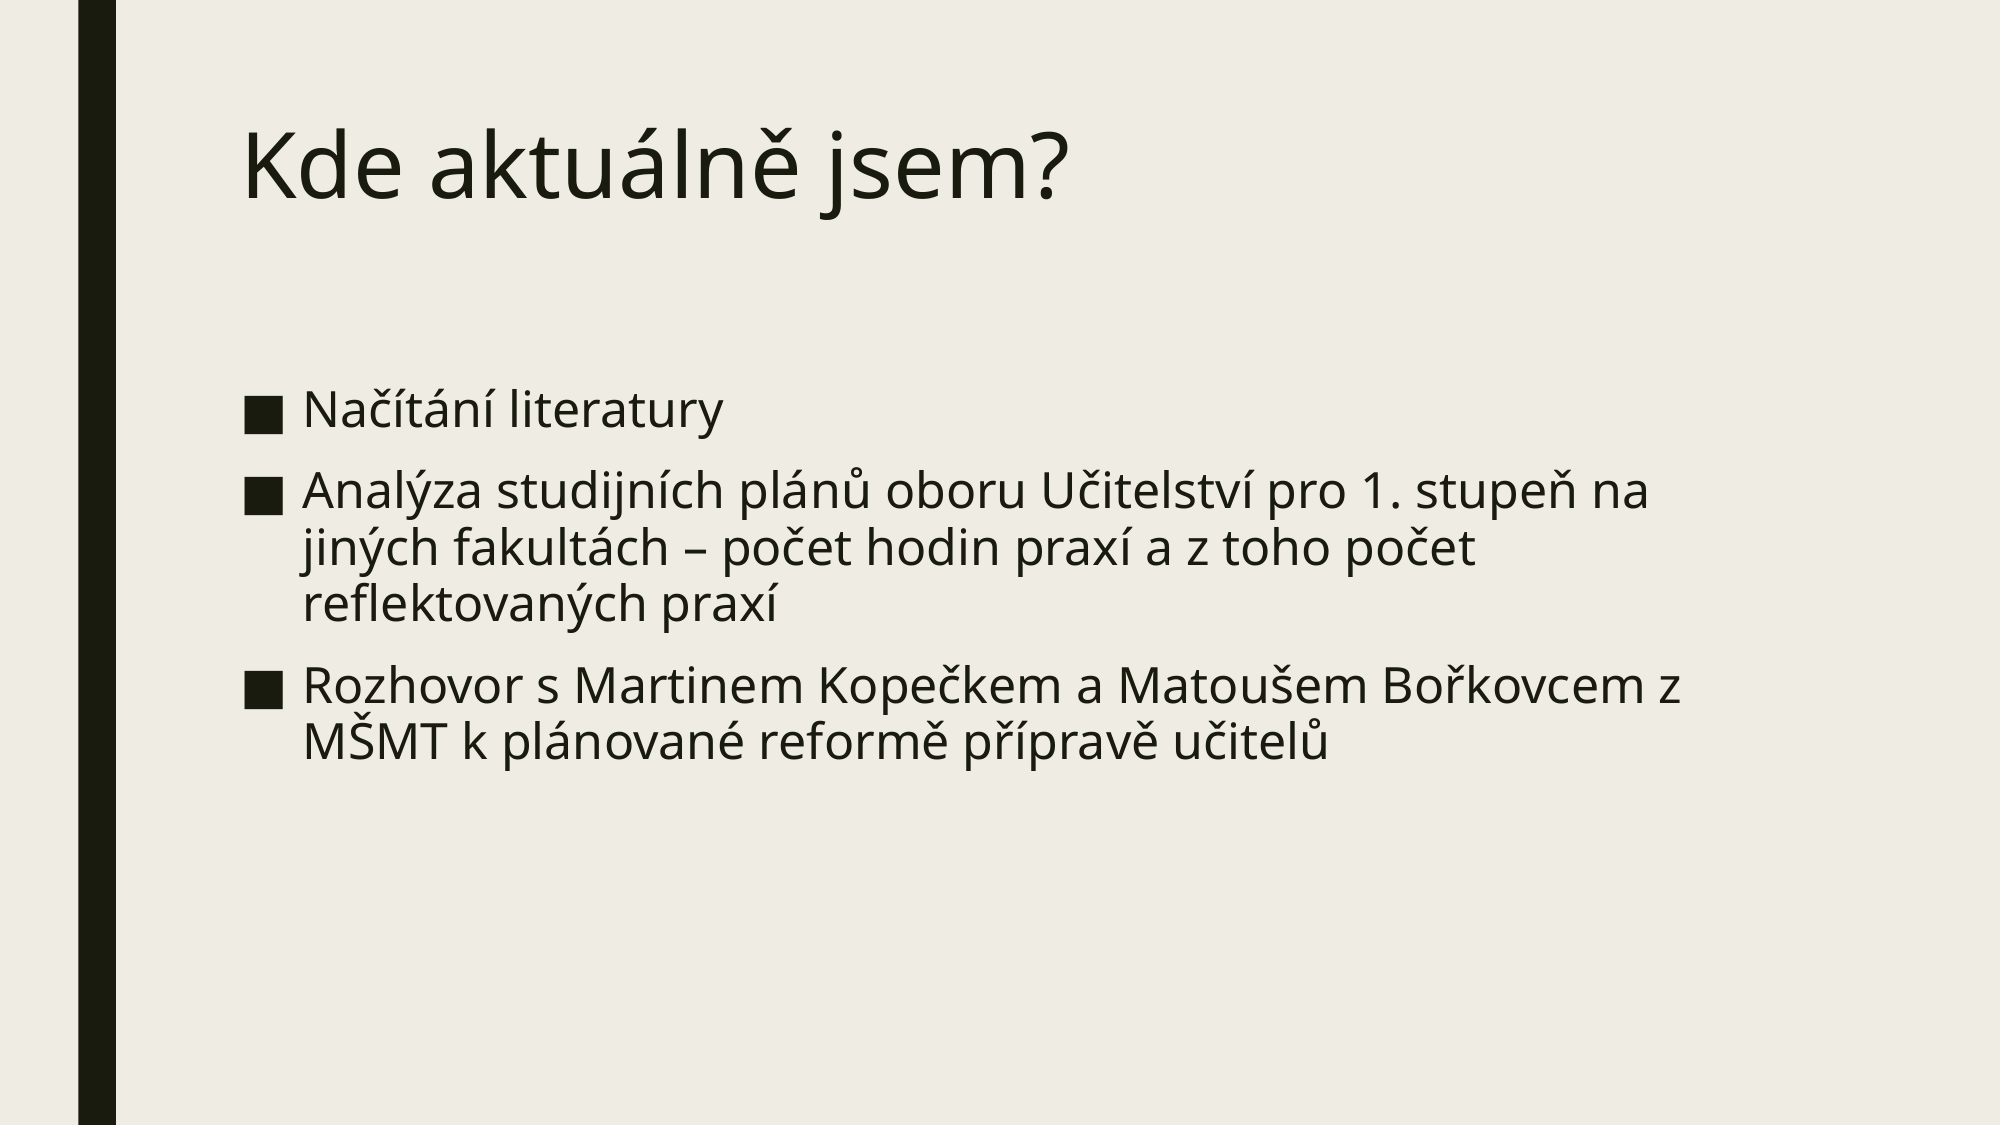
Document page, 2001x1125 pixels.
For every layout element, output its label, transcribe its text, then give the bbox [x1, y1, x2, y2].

title Kde aktuálně jsem? [225, 112, 1800, 357]
list Načítání literatury Analýza studijních plánů oboru Učitelství pro 1. stupeň na jiných fakultách – počet hodin praxí a z toho počet reflektovaných praxí Rozhovor s Martinem Kopečkem a Matoušem Bořkovcem z MŠMT k plánované reformě přípravě učitelů [225, 375, 1800, 963]
